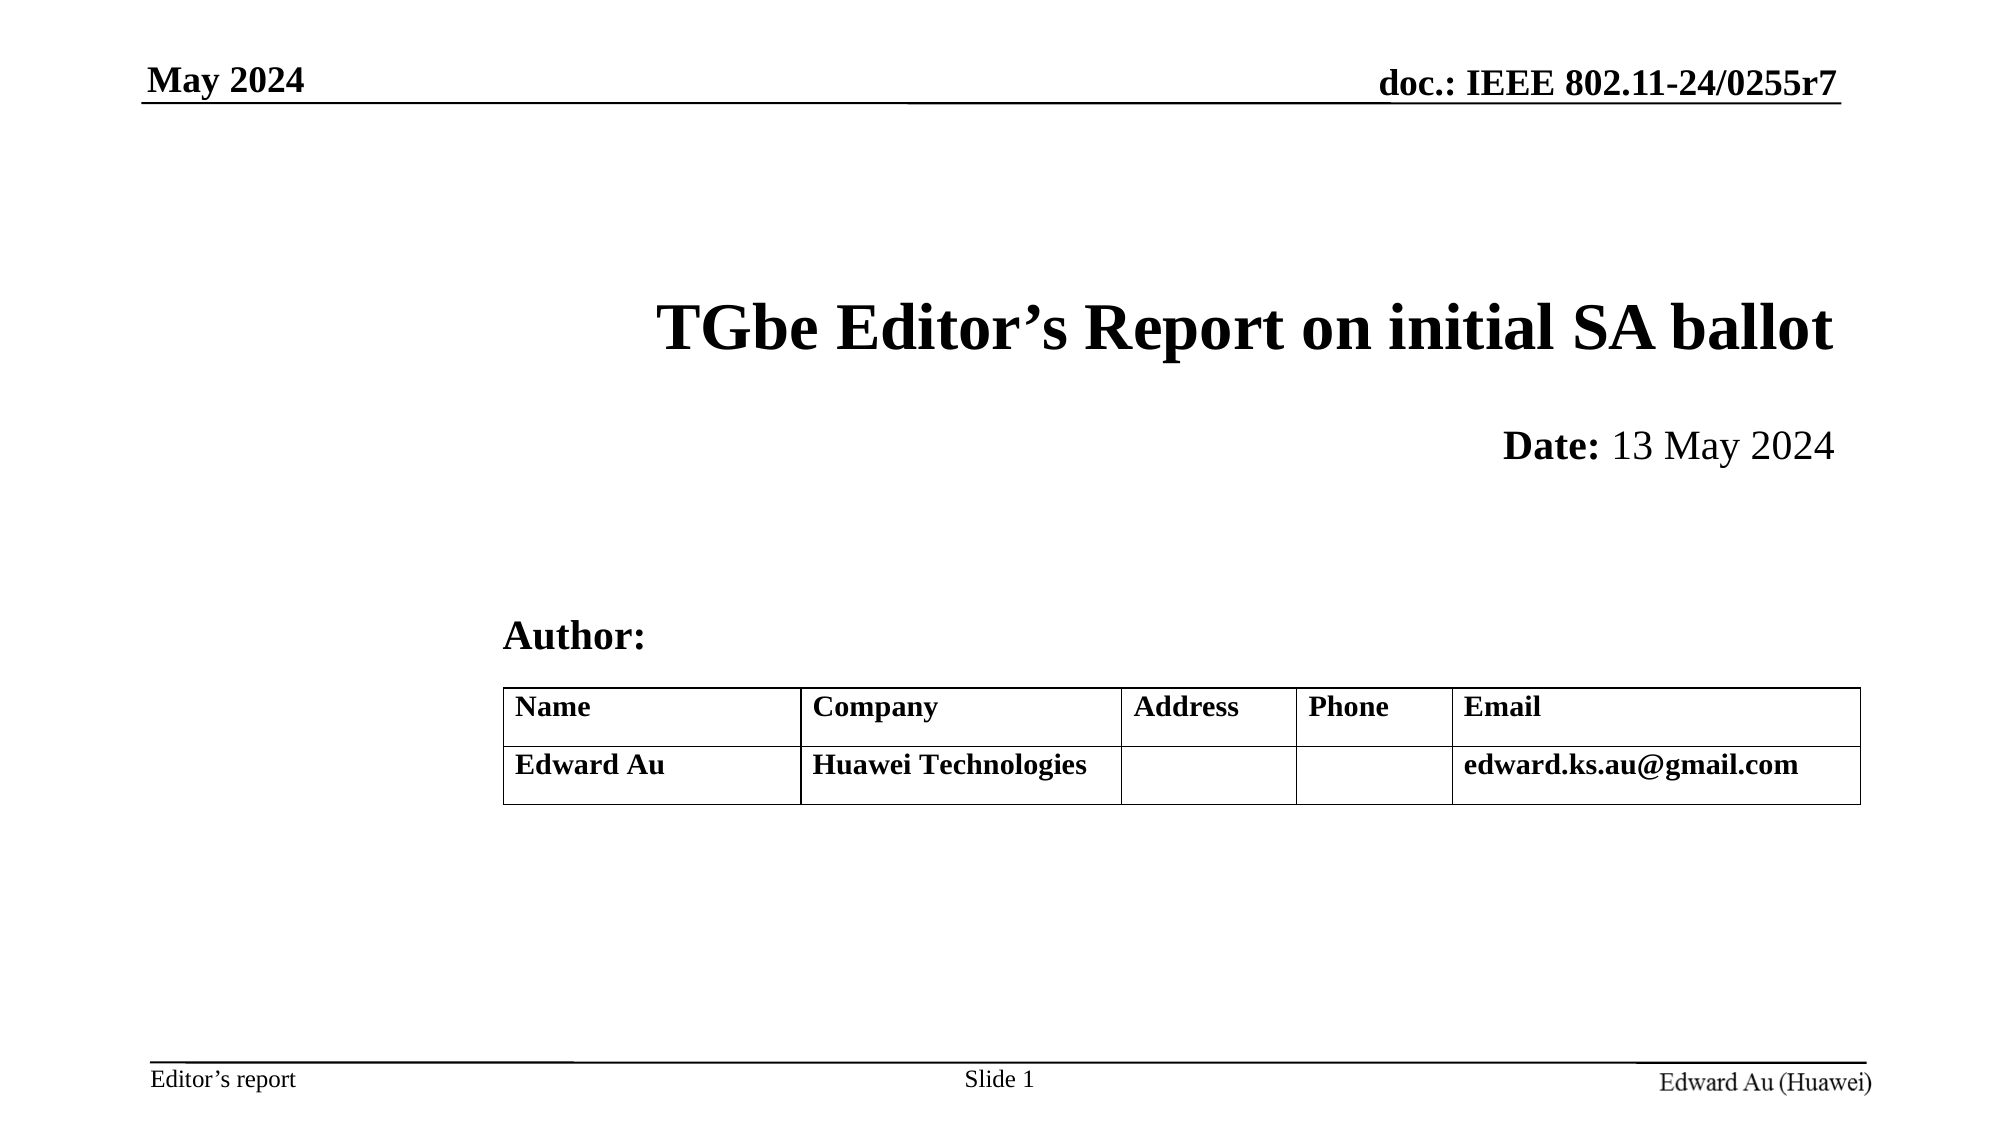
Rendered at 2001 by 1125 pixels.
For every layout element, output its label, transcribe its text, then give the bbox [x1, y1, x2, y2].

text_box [487, 687, 1898, 1125]
title TGbe Editor’s Report on initial SA ballot [146, 235, 1851, 411]
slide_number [146, 54, 526, 101]
text_box Author: [487, 599, 725, 663]
list Date: 13 May 2024 [574, 410, 1851, 538]
